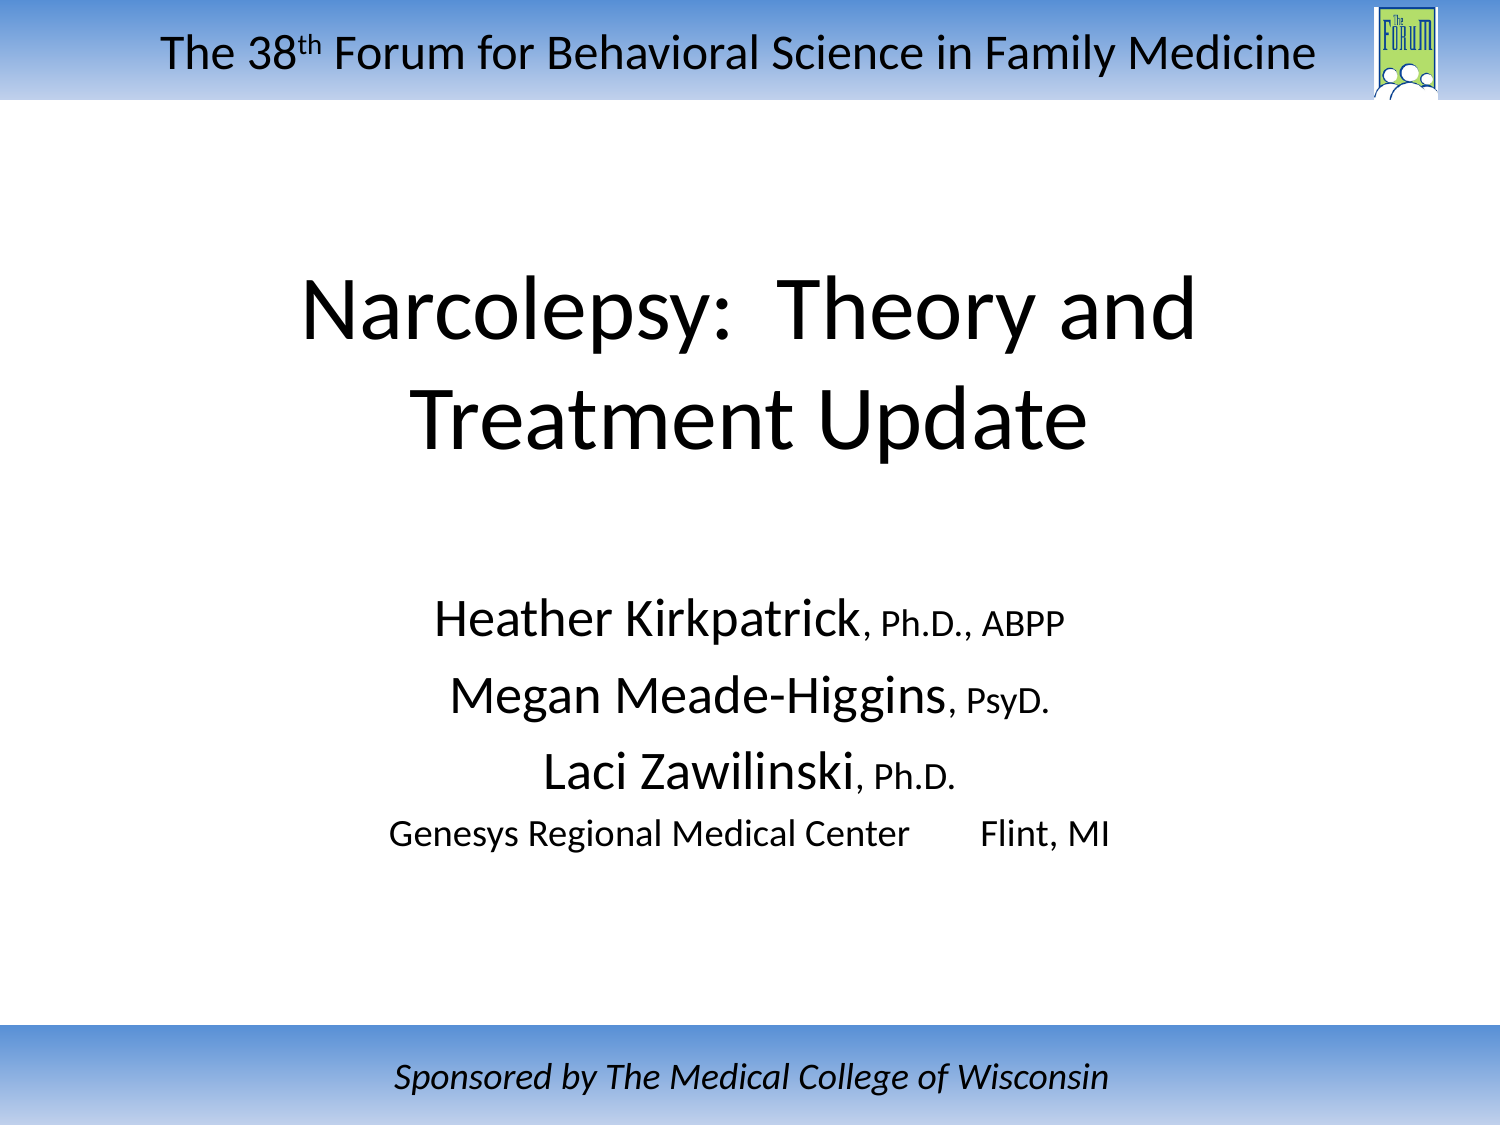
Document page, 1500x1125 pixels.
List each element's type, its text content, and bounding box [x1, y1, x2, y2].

picture [1374, 7, 1438, 100]
subtitle Heather Kirkpatrick, Ph.D., ABPP Megan Meade-Higgins, PsyD. Laci Zawilinski, Ph.D. Genesys Regional Medical Center Flint, MI [225, 575, 1275, 863]
title Narcolepsy: Theory and Treatment Update [112, 237, 1388, 479]
